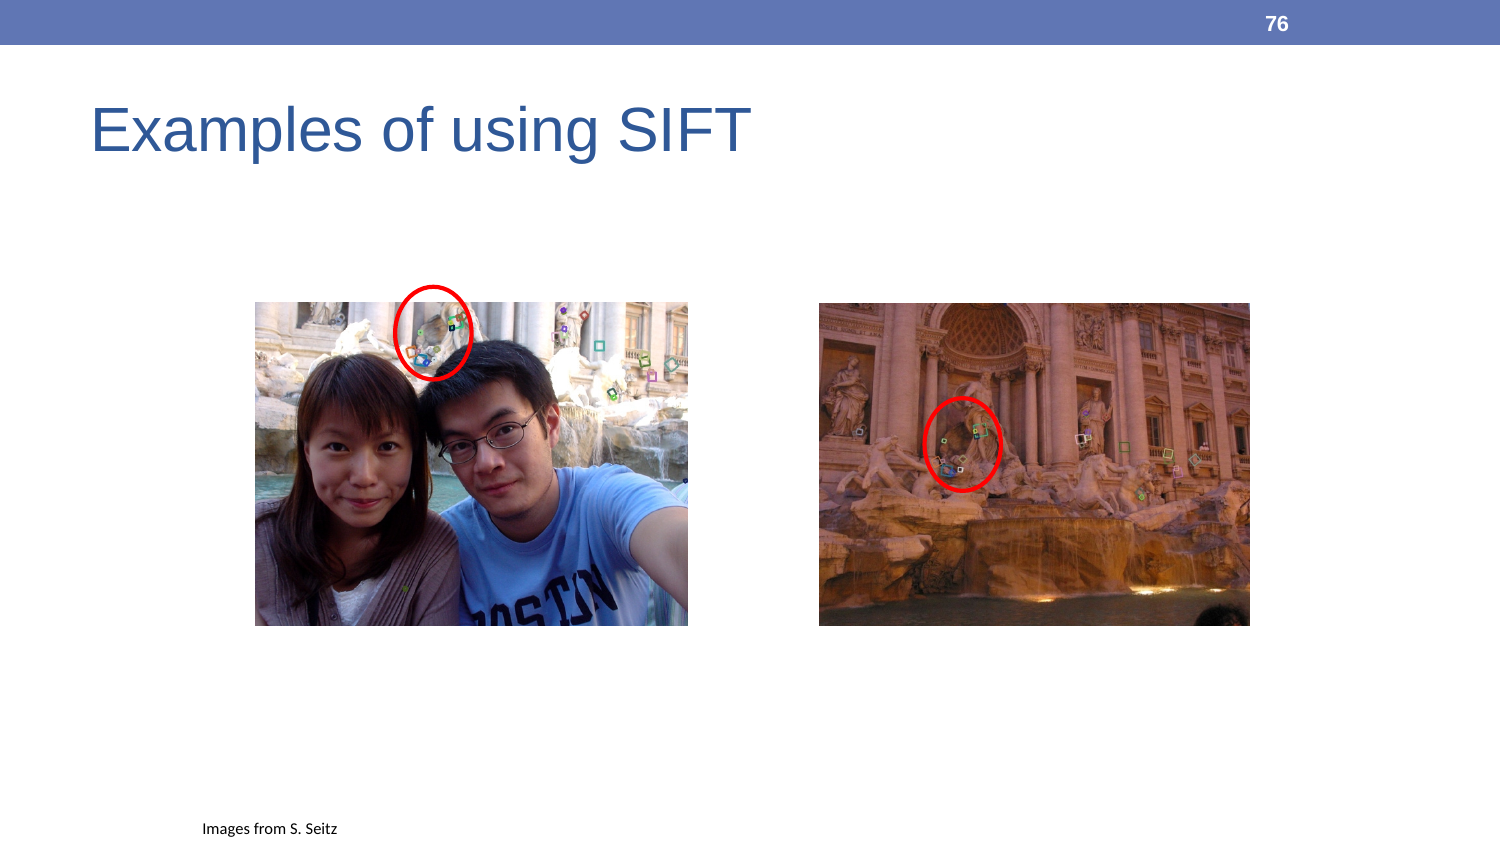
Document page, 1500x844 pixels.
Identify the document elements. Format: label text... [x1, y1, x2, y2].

picture [819, 302, 1250, 626]
picture [255, 302, 688, 626]
text_box [403, 284, 463, 300]
text_box Images from S. Seitz [187, 811, 353, 844]
title Examples of using SIFT [75, 65, 1425, 188]
slide_number 76 [1250, 2, 1425, 43]
